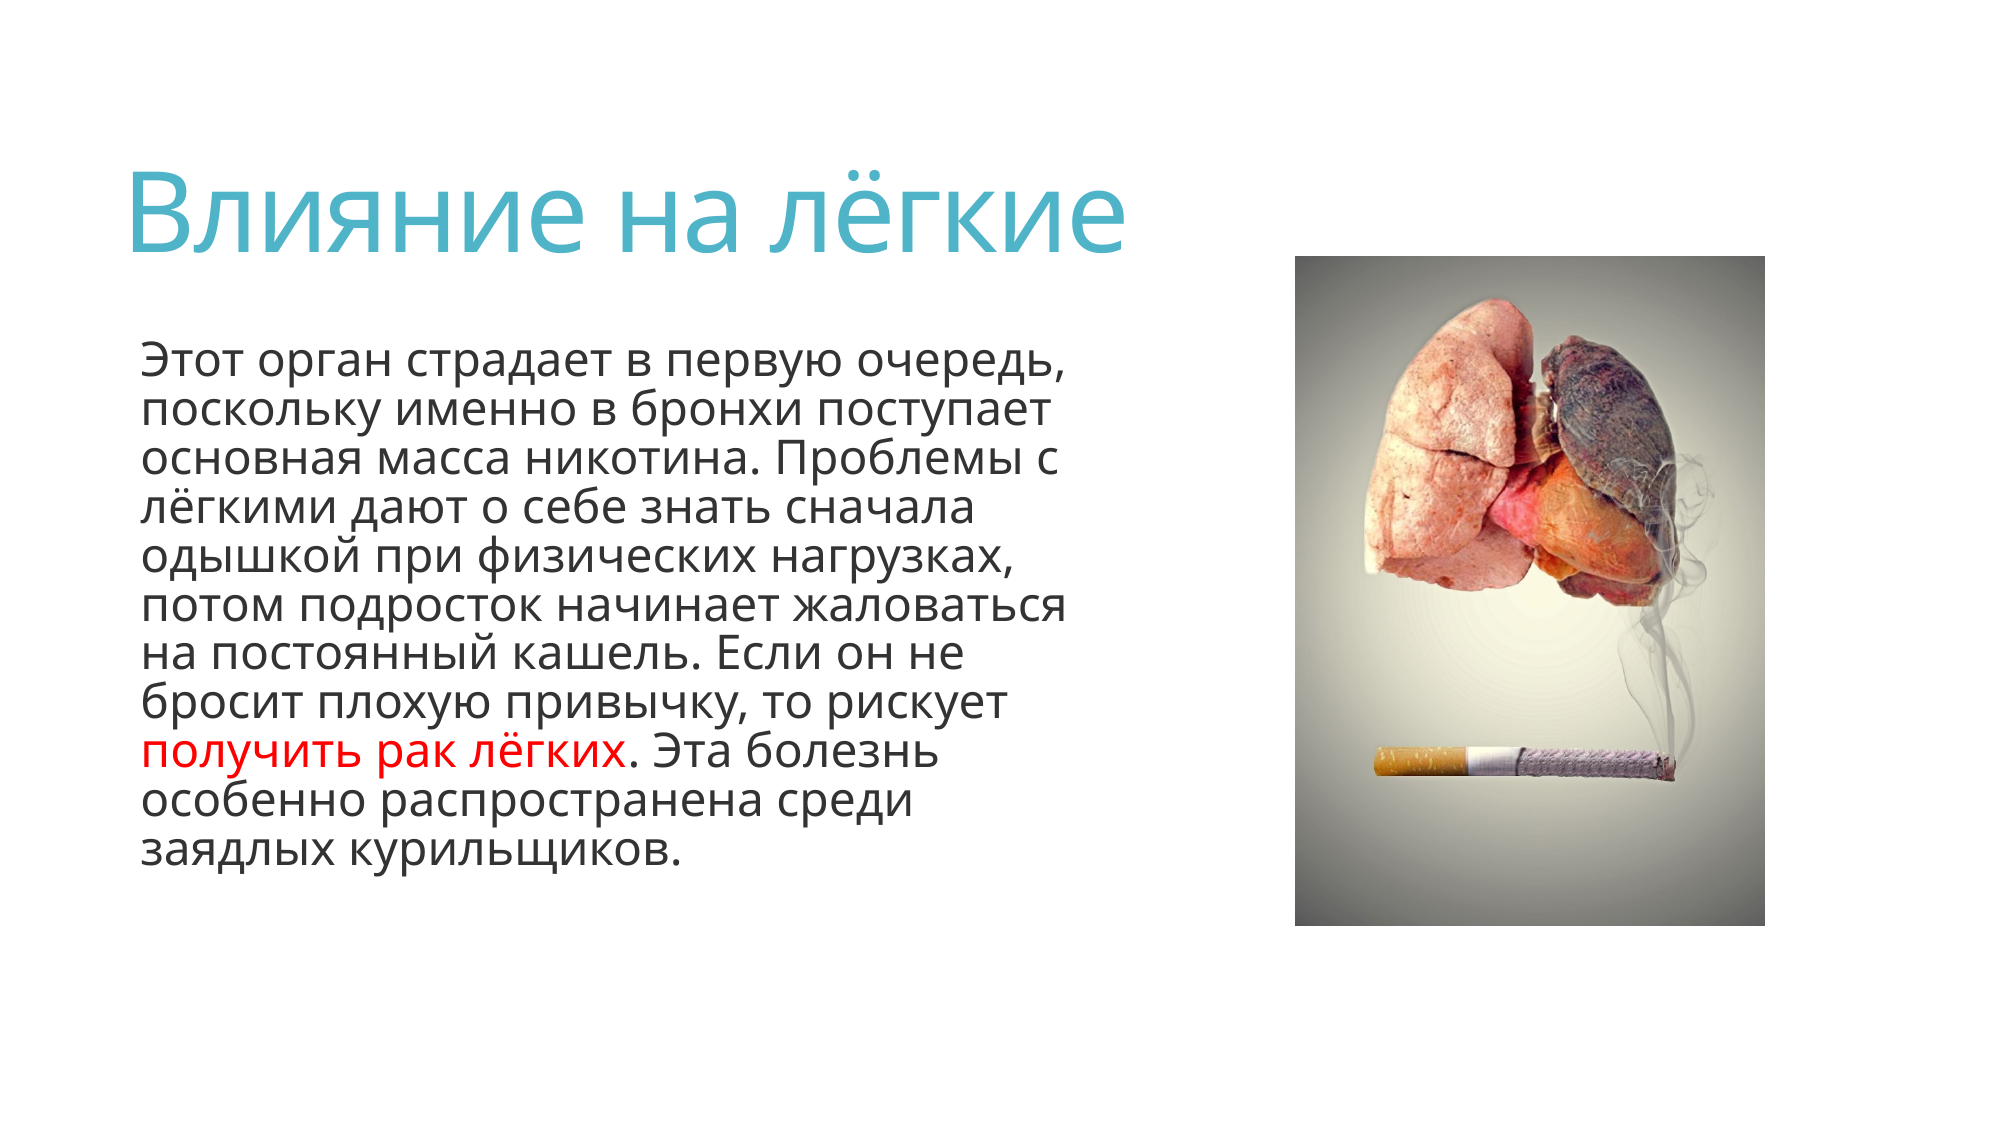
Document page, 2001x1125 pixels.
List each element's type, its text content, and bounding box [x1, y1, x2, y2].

picture [1295, 256, 1765, 926]
list Этот орган страдает в первую очередь, поскольку именно в бронхи поступает основная масса никотина. Проблемы с лёгкими дают о себе знать сначала одышкой при физических нагрузках, потом подросток начинает жаловаться на постоянный кашель. Если он не бросит плохую привычку, то рискует получить рак лёгких. Эта болезнь особенно распространена среди заядлых курильщиков. [111, 329, 1111, 948]
title Влияние на лёгкие [107, 81, 1875, 354]
